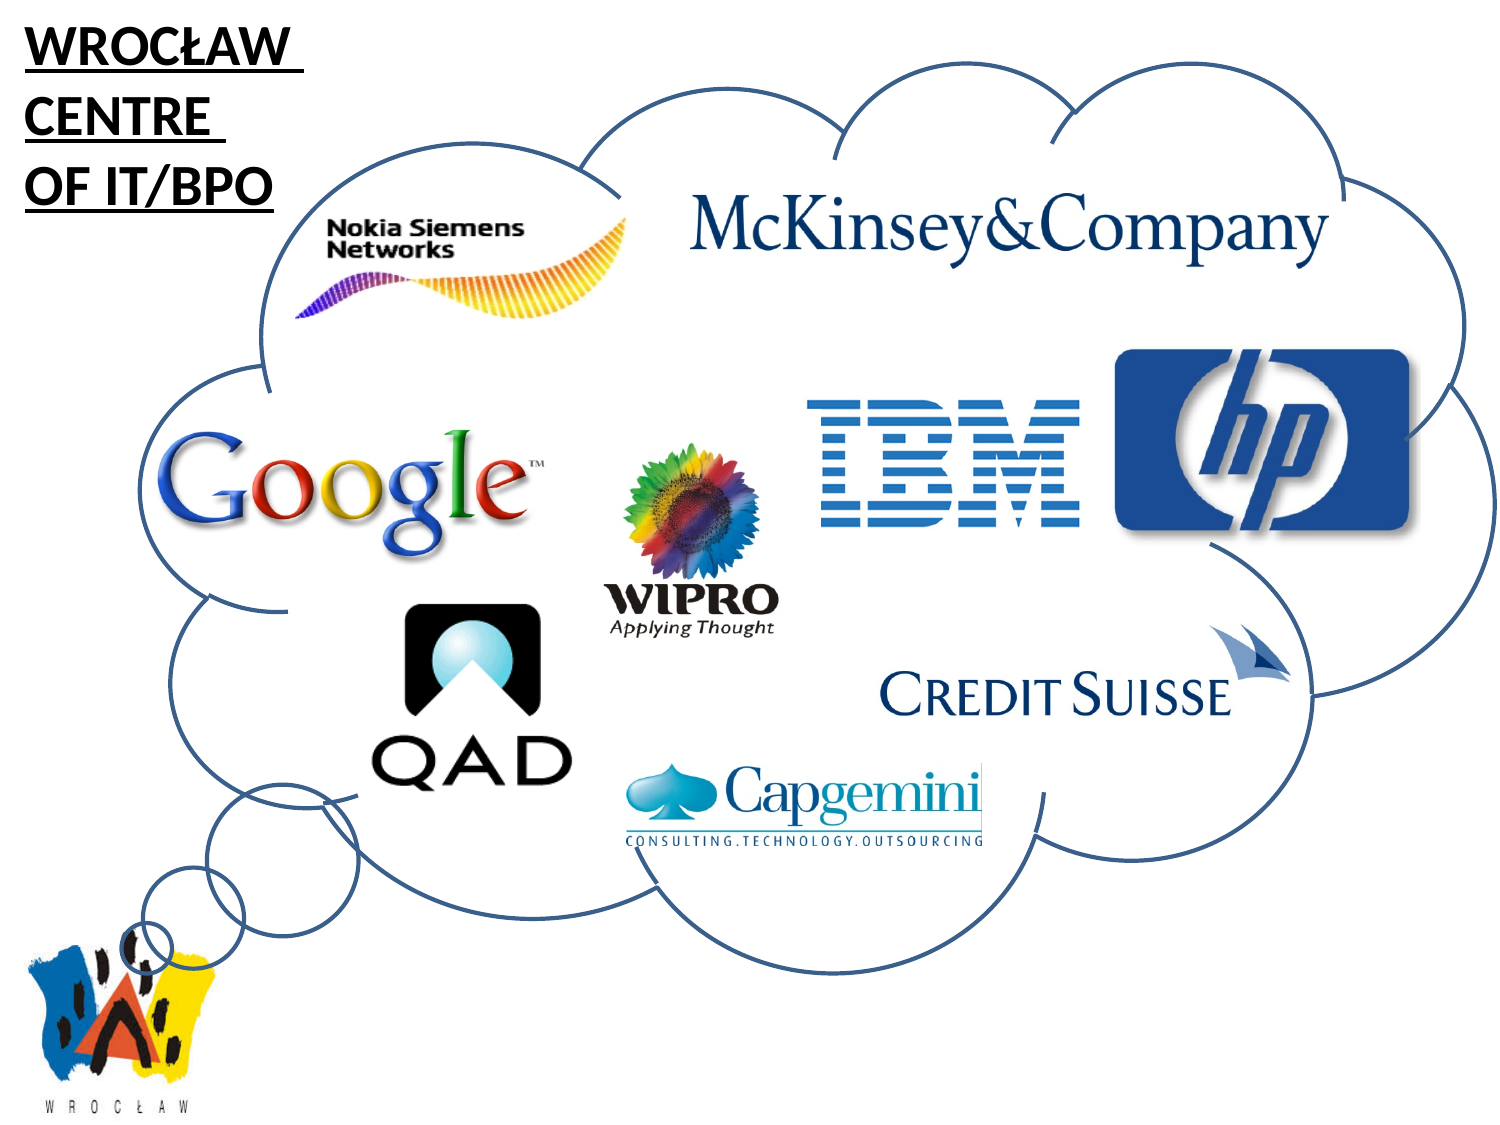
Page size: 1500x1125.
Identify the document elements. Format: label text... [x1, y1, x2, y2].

text_box [141, 61, 1497, 976]
picture [150, 337, 1421, 822]
text_box [137, 449, 145, 532]
picture [690, 193, 1330, 269]
picture [295, 150, 627, 388]
picture [0, 912, 239, 1125]
picture [866, 614, 1302, 724]
text_box WROCŁAW CENTRE OF IT/BPO [10, 0, 448, 225]
picture [625, 763, 982, 846]
